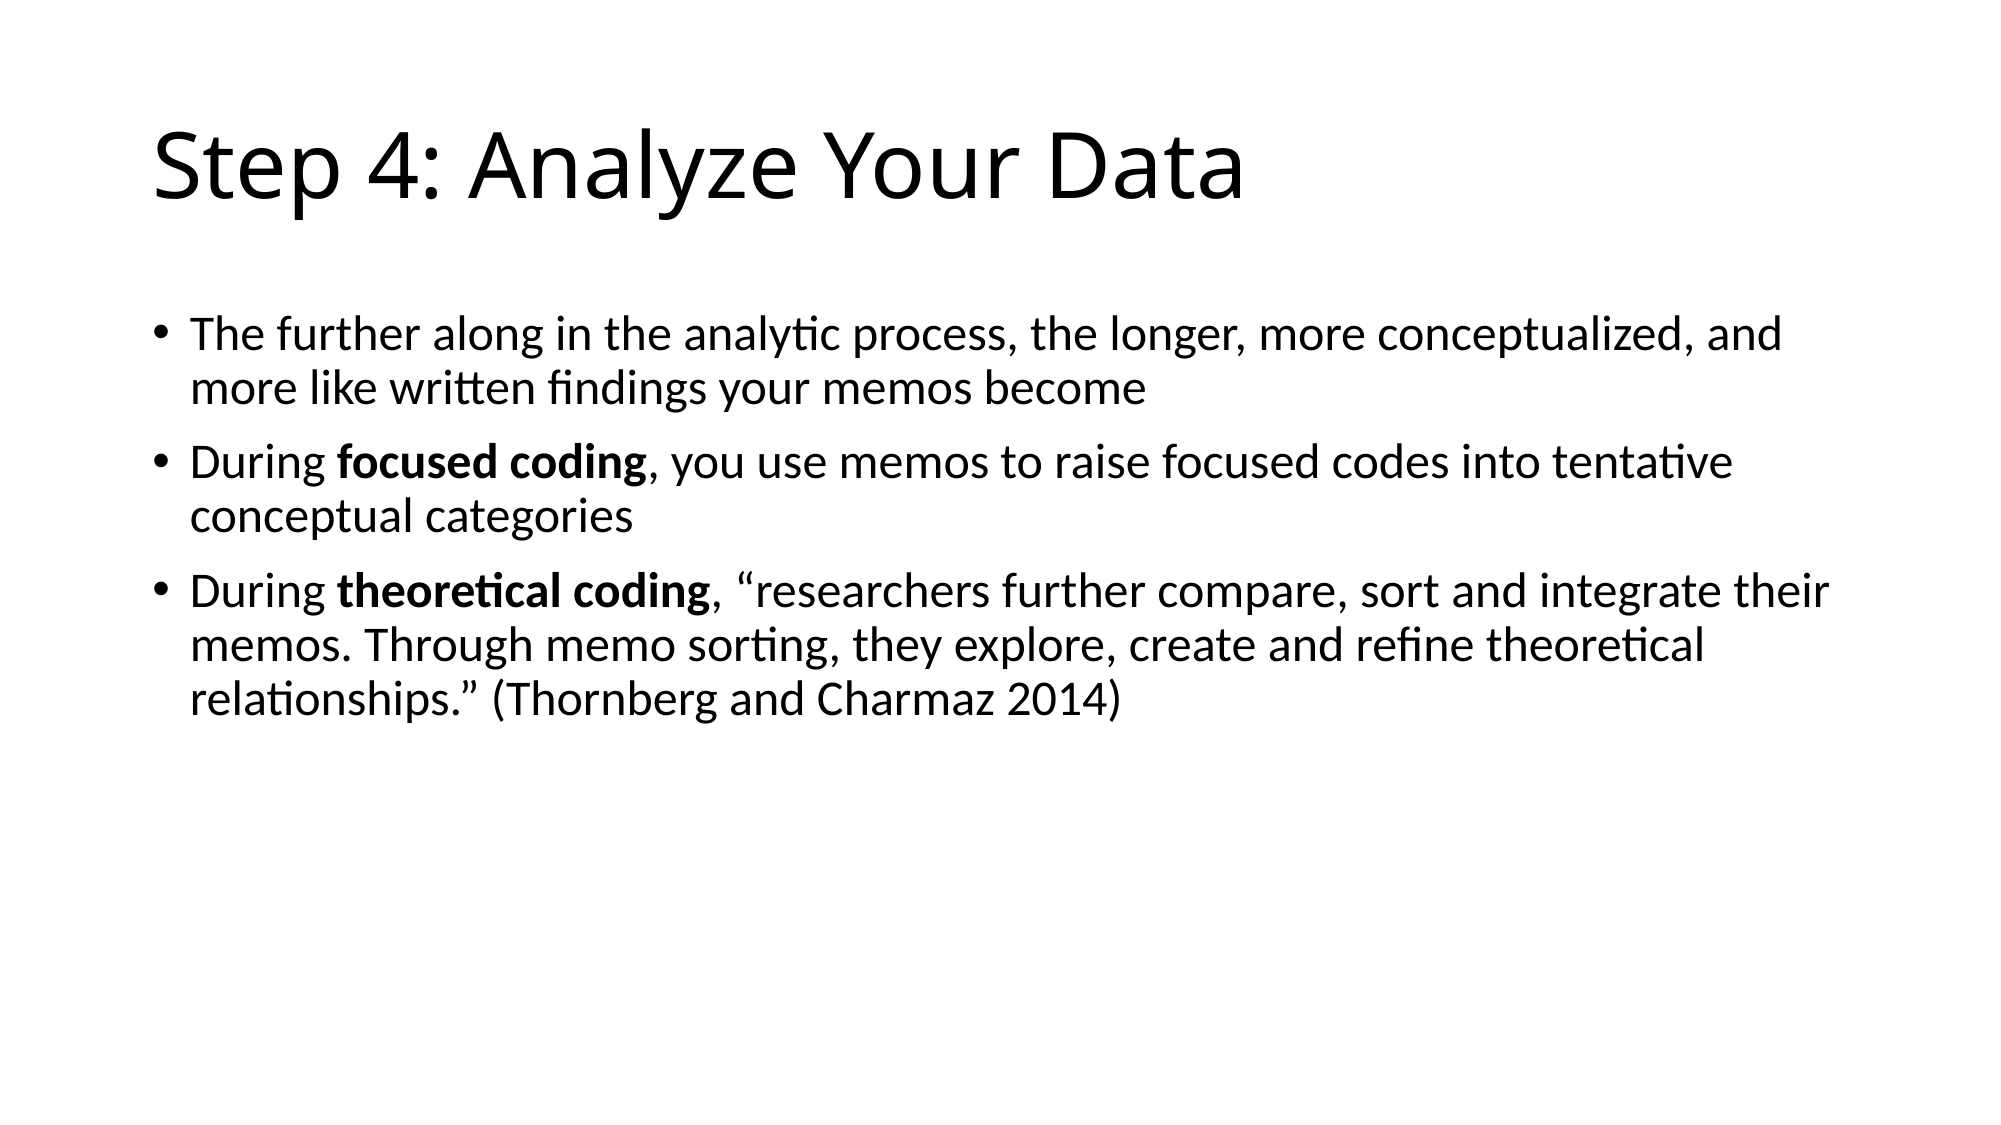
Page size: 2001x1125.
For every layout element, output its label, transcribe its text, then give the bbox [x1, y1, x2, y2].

title Step 4: Analyze Your Data [137, 59, 1863, 278]
list The further along in the analytic process, the longer, more conceptualized, and more like written findings your memos become During focused coding, you use memos to raise focused codes into tentative conceptual categories During theoretical coding, “researchers further compare, sort and integrate their memos. Through memo sorting, they explore, create and refine theoretical relationships.” (Thornberg and Charmaz 2014) [137, 299, 1863, 1014]
